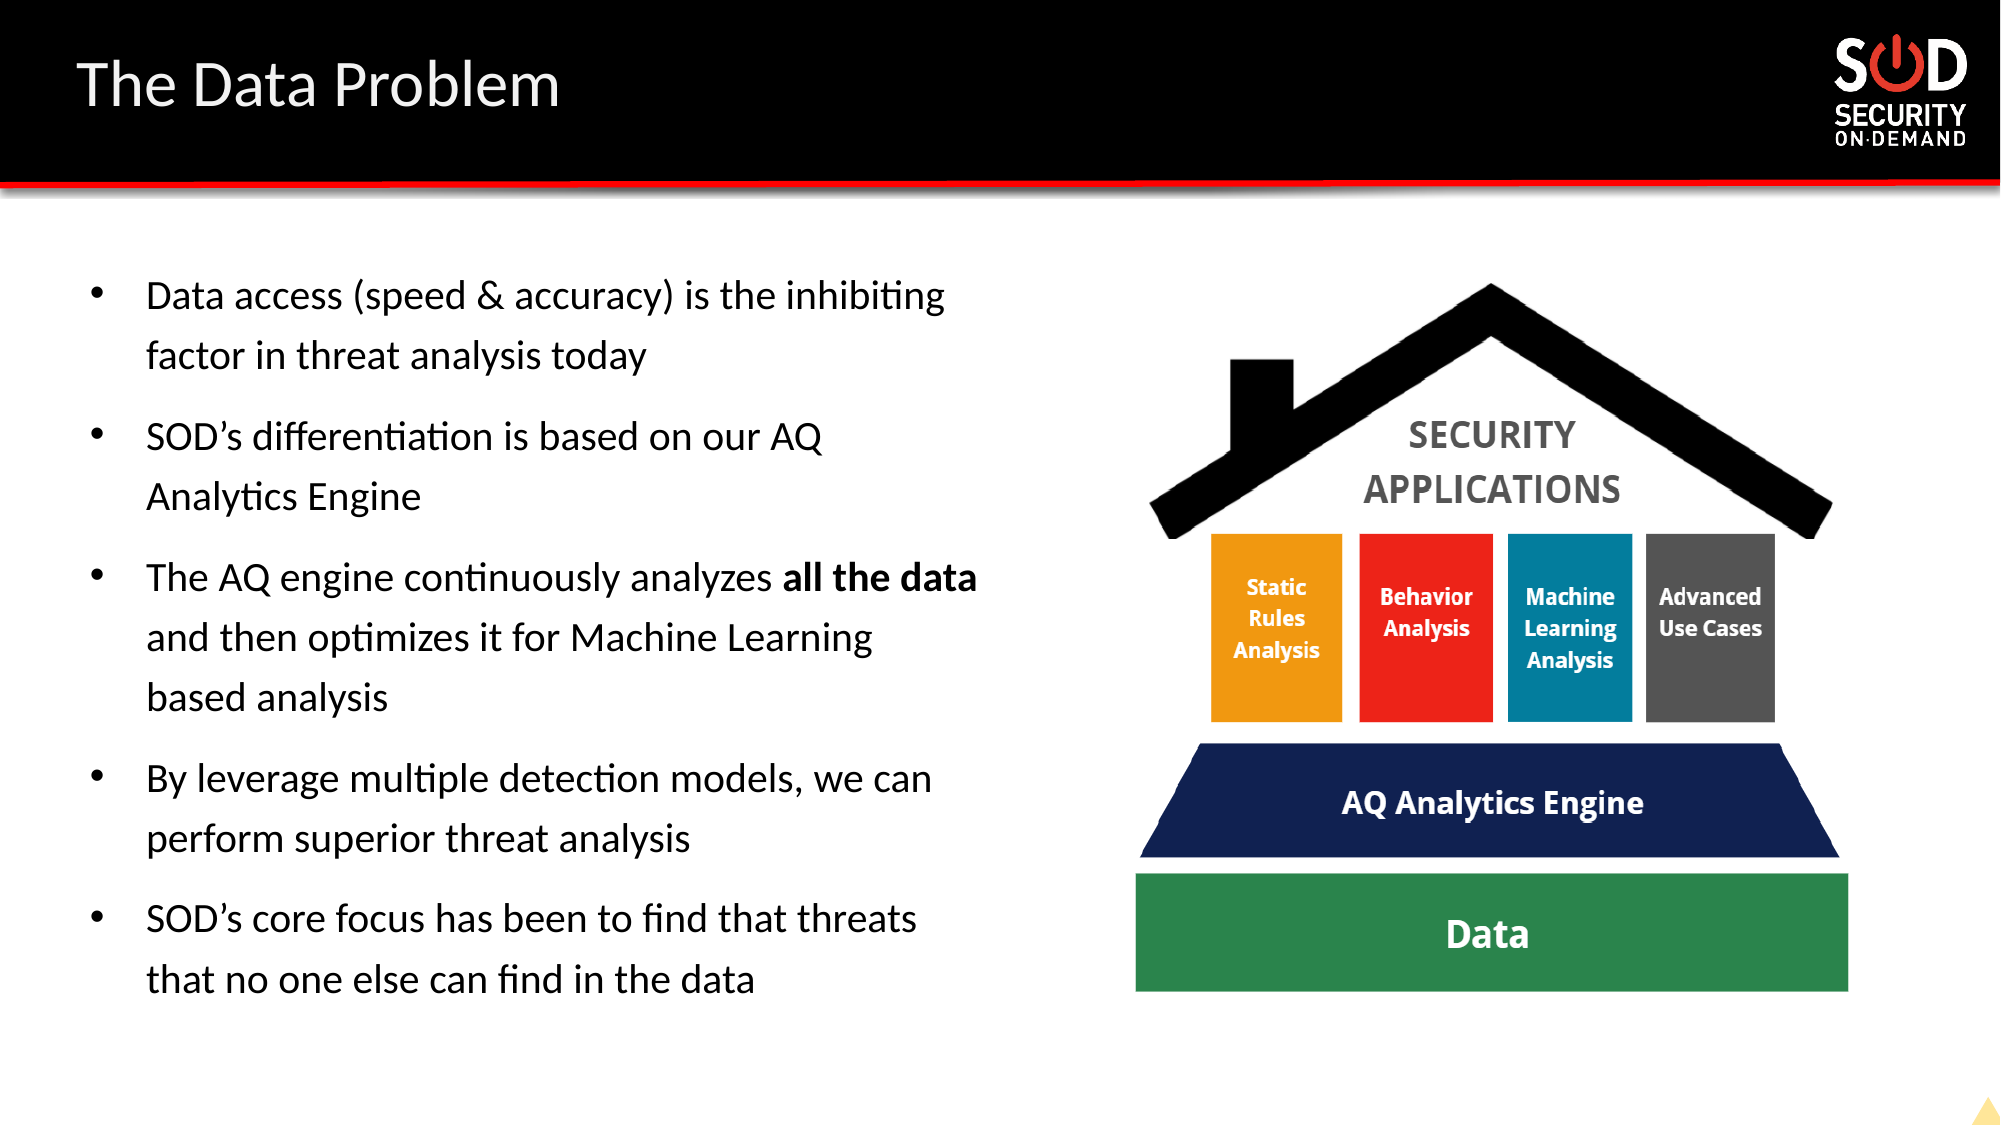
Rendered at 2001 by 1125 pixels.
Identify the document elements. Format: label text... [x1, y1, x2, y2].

picture [1092, 269, 1897, 1007]
text_box [1970, 1094, 2000, 1125]
list Data access (speed & accuracy) is the inhibiting factor in threat analysis today SOD’s differentiation is based on our AQ Analytics Engine The AQ engine continuously analyzes all the data and then optimizes it for Machine Learning based analysis By leverage multiple detection models, we can perform superior threat analysis SOD’s core focus has been to find that threats that no one else can find in the data [75, 249, 997, 1088]
picture [1834, 34, 1967, 146]
title The Data Problem [62, 38, 1713, 132]
